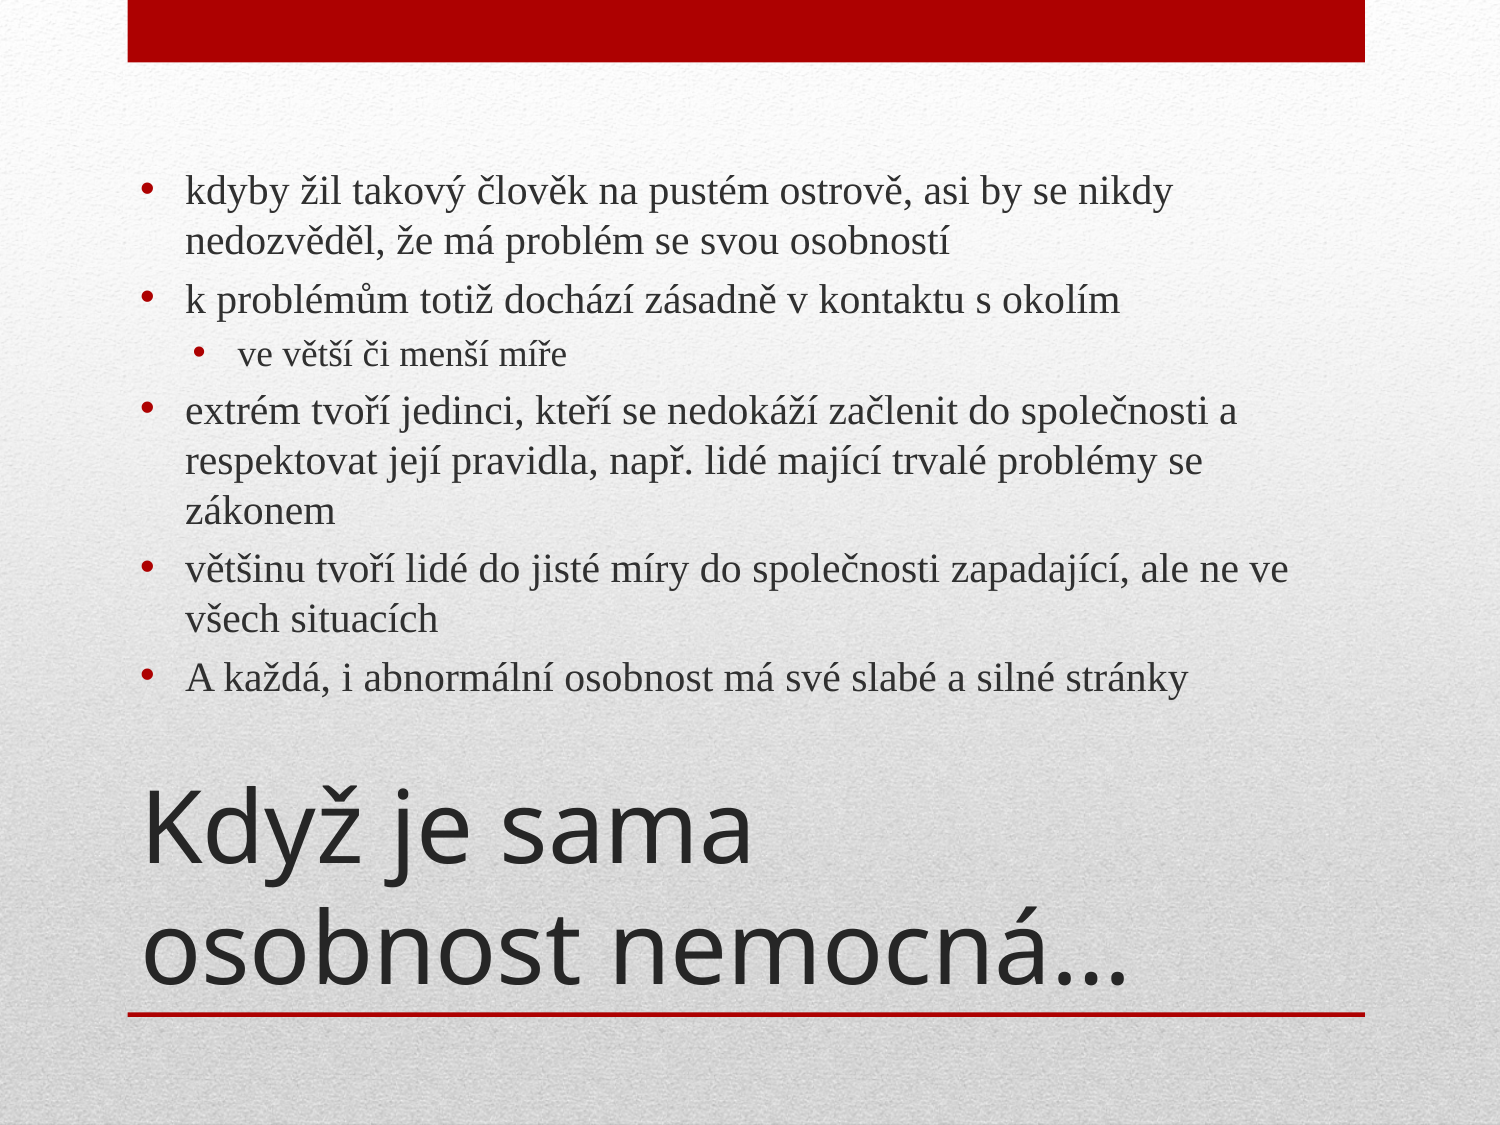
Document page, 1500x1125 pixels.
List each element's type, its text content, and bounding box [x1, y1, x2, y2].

list kdyby žil takový člověk na pustém ostrově, asi by se nikdy nedozvěděl, že má problém se svou osobností k problémům totiž dochází zásadně v kontaktu s okolím ve větší či menší míře extrém tvoří jedinci, kteří se nedokáží začlenit do společnosti a respektovat její pravidla, např. lidé mající trvalé problémy se zákonem většinu tvoří lidé do jisté míry do společnosti zapadající, ale ne ve všech situacích A každá, i abnormální osobnost má své slabé a silné stránky [125, 112, 1363, 750]
title Když je sama osobnost nemocná… [125, 750, 1238, 1013]
